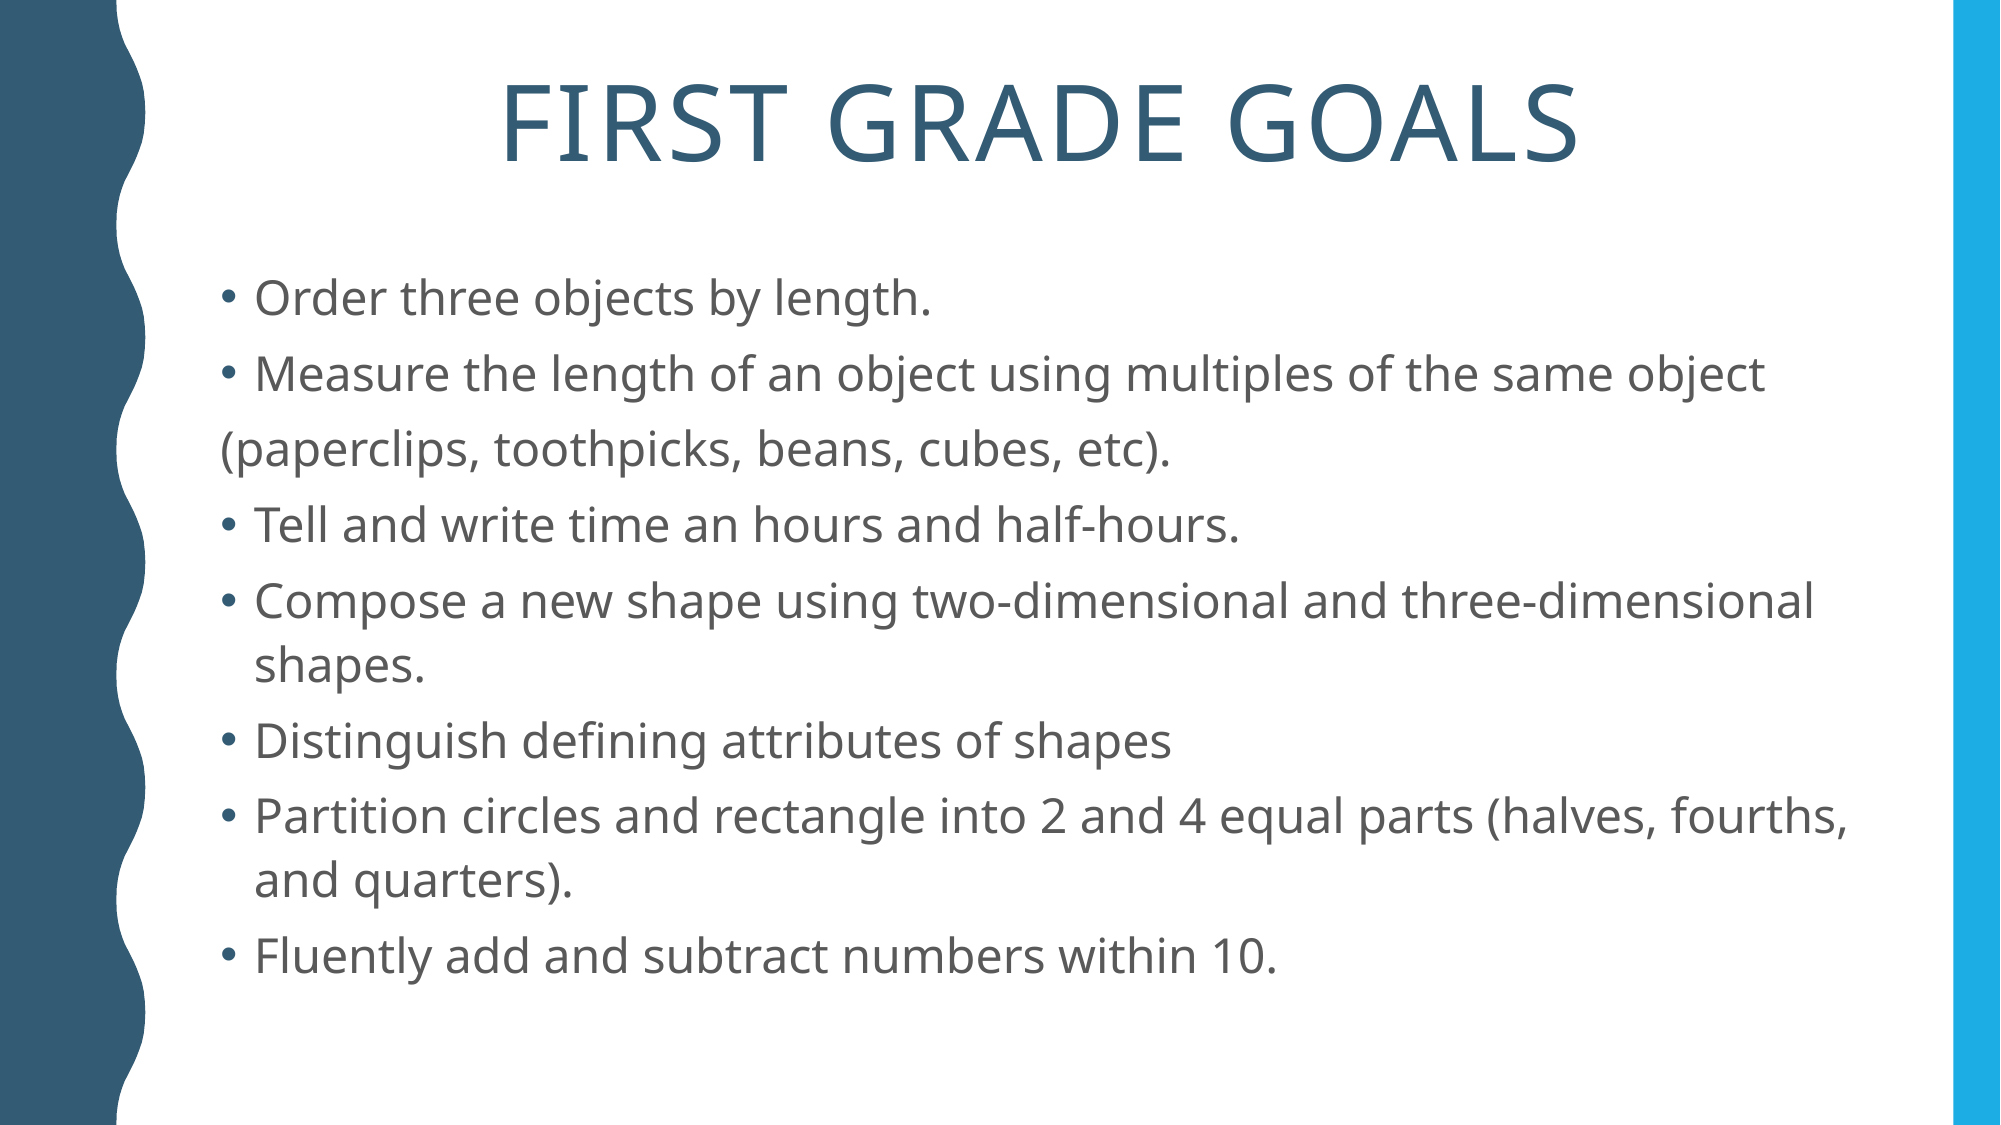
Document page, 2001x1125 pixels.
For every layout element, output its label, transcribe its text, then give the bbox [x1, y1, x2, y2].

title First Grade Goals [205, 62, 1875, 253]
list Order three objects by length. Measure the length of an object using multiples of the same object (paperclips, toothpicks, beans, cubes, etc). Tell and write time an hours and half-hours. Compose a new shape using two-dimensional and three-dimensional shapes. Distinguish defining attributes of shapes Partition circles and rectangle into 2 and 4 equal parts (halves, fourths, and quarters). Fluently add and subtract numbers within 10. [205, 253, 1875, 994]
